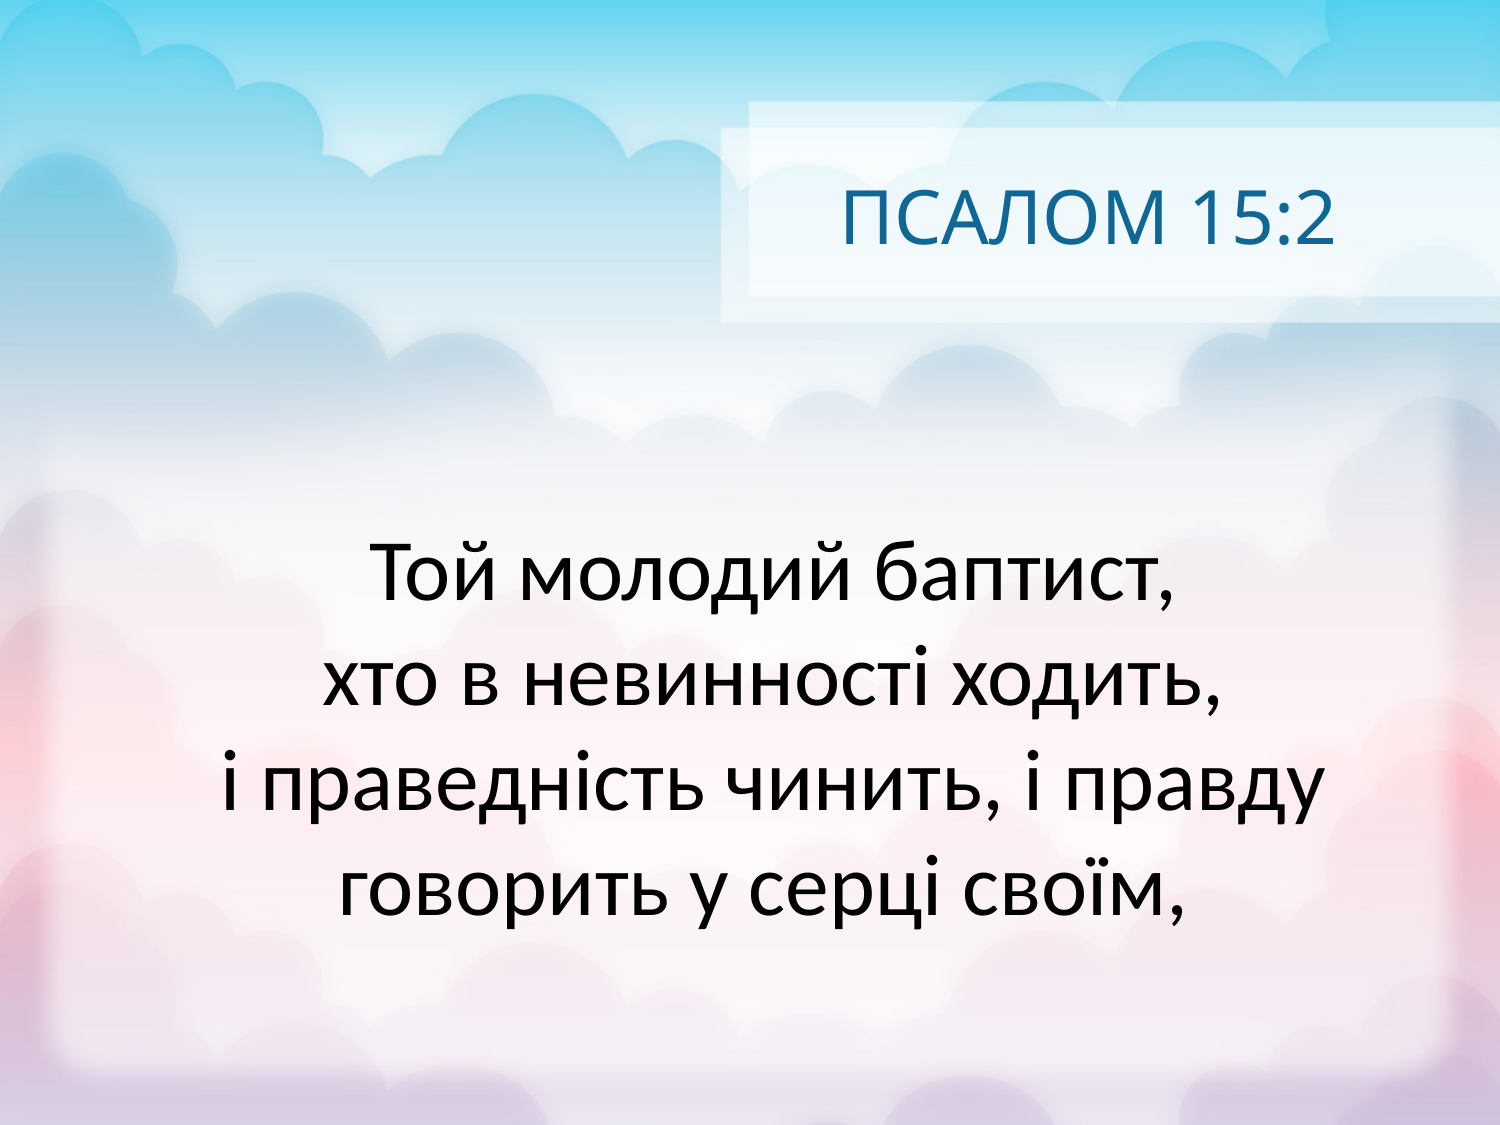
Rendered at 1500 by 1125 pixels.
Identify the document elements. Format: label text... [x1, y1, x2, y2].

title ПСАЛОМ 15:2 [773, 208, 1424, 268]
text_box Той молодий баптист, хто в невинності ходить, і праведність чинить, і правду говорить у серці своїм, [94, 338, 1453, 941]
picture [0, 0, 1500, 1125]
